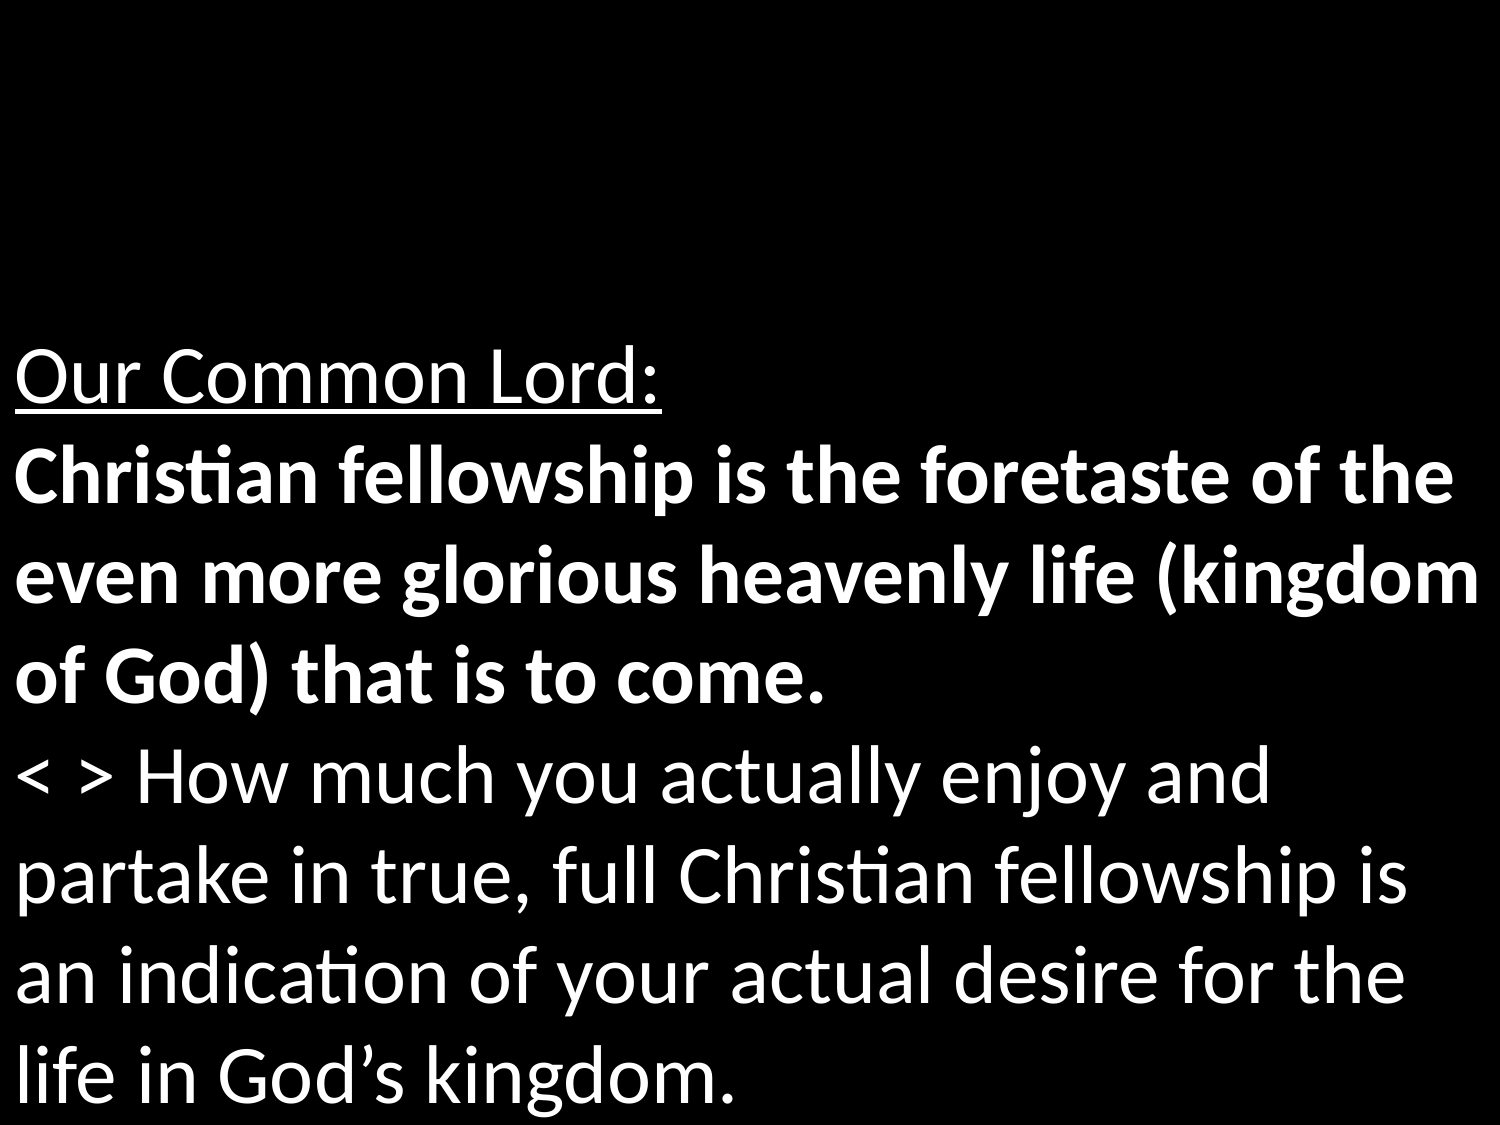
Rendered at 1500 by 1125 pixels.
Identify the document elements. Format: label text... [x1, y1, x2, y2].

text_box Our Common Lord: Christian fellowship is the foretaste of the even more glorious heavenly life (kingdom of God) that is to come. < > How much you actually enjoy and partake in true, full Christian fellowship is an indication of your actual desire for the life in God’s kingdom. [0, 312, 1500, 1125]
